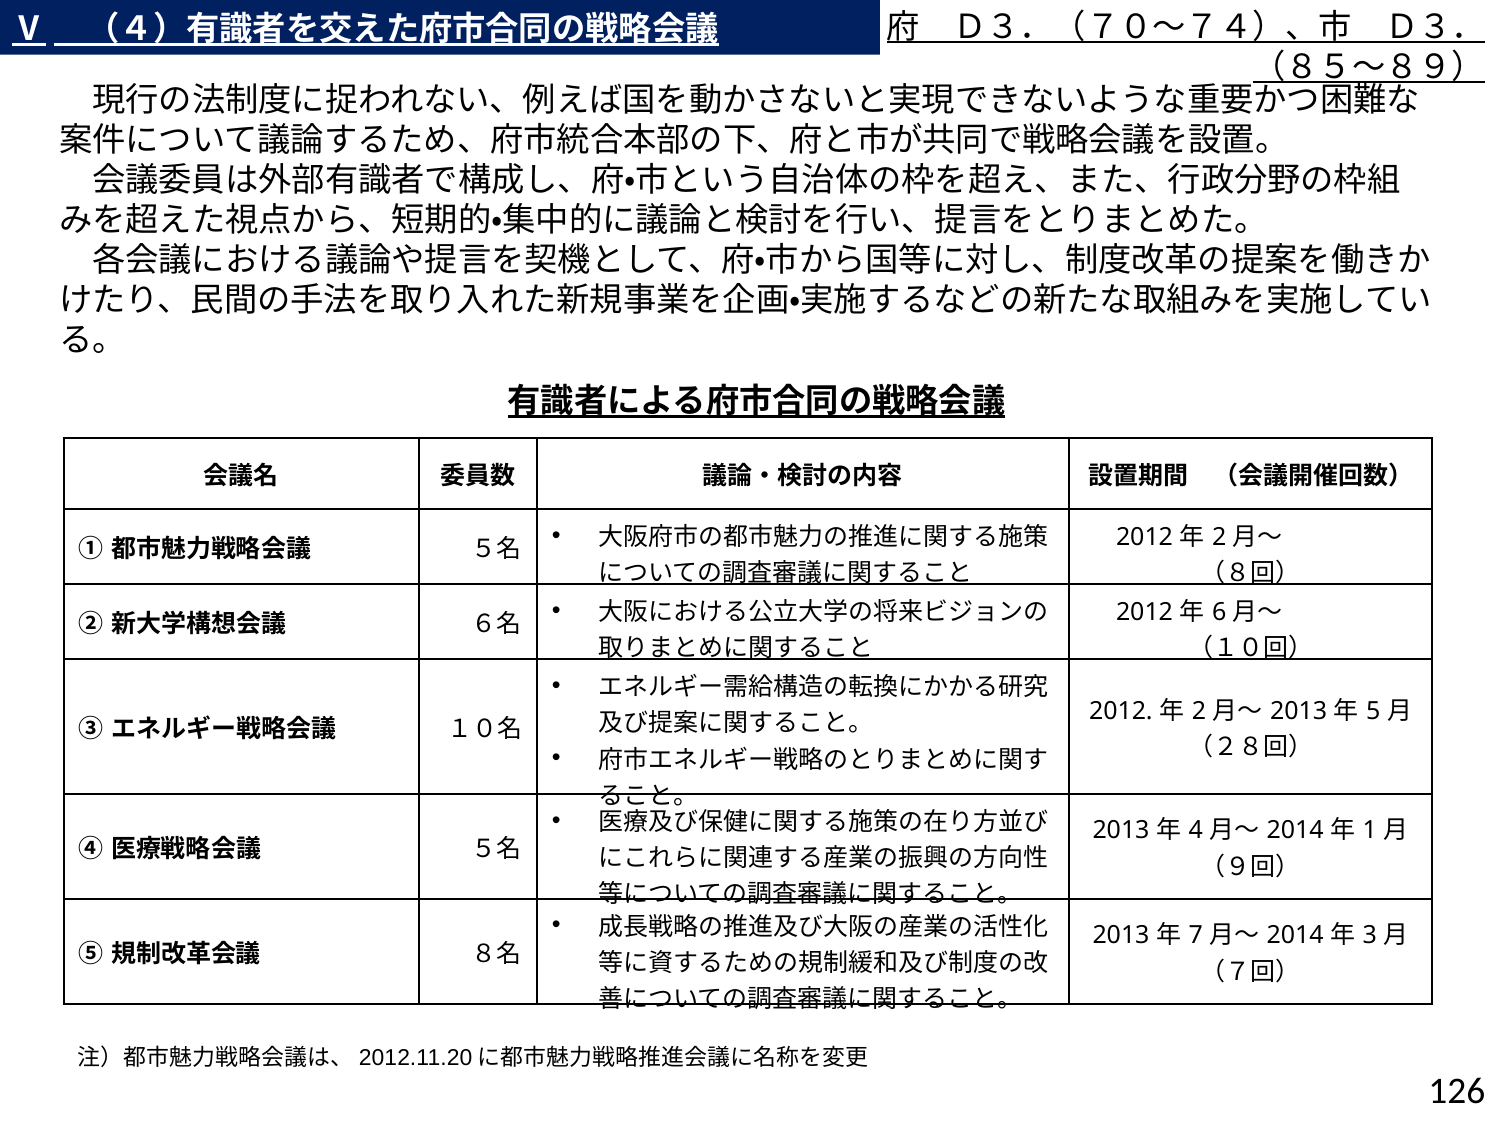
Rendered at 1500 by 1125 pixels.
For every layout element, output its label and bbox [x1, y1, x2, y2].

table_cell [65, 510, 418, 583]
table_cell [1070, 900, 1431, 1003]
table_cell [538, 585, 1068, 658]
table_cell [65, 585, 418, 658]
table_cell [65, 900, 418, 1003]
table_cell [1070, 585, 1431, 658]
table_cell [420, 585, 536, 658]
table_header [420, 439, 536, 508]
table_cell [538, 900, 1068, 1003]
table_cell [420, 795, 536, 898]
table_cell [1070, 660, 1431, 793]
table_cell [420, 510, 536, 583]
table_cell [538, 660, 1068, 793]
text_box [61, 372, 1452, 427]
table_cell [65, 660, 418, 793]
table_cell [1070, 510, 1431, 583]
table_cell [538, 795, 1068, 898]
text_box [62, 1034, 1500, 1119]
table_header [1070, 439, 1431, 508]
table_cell [1070, 795, 1431, 898]
table_cell [64, 1005, 1432, 1034]
text_box [0, 0, 1500, 365]
table_cell [538, 510, 1068, 583]
table_header [65, 439, 418, 508]
table_cell [65, 795, 418, 898]
table_cell [420, 900, 536, 1003]
table_cell [420, 660, 536, 793]
table_header [538, 439, 1068, 508]
